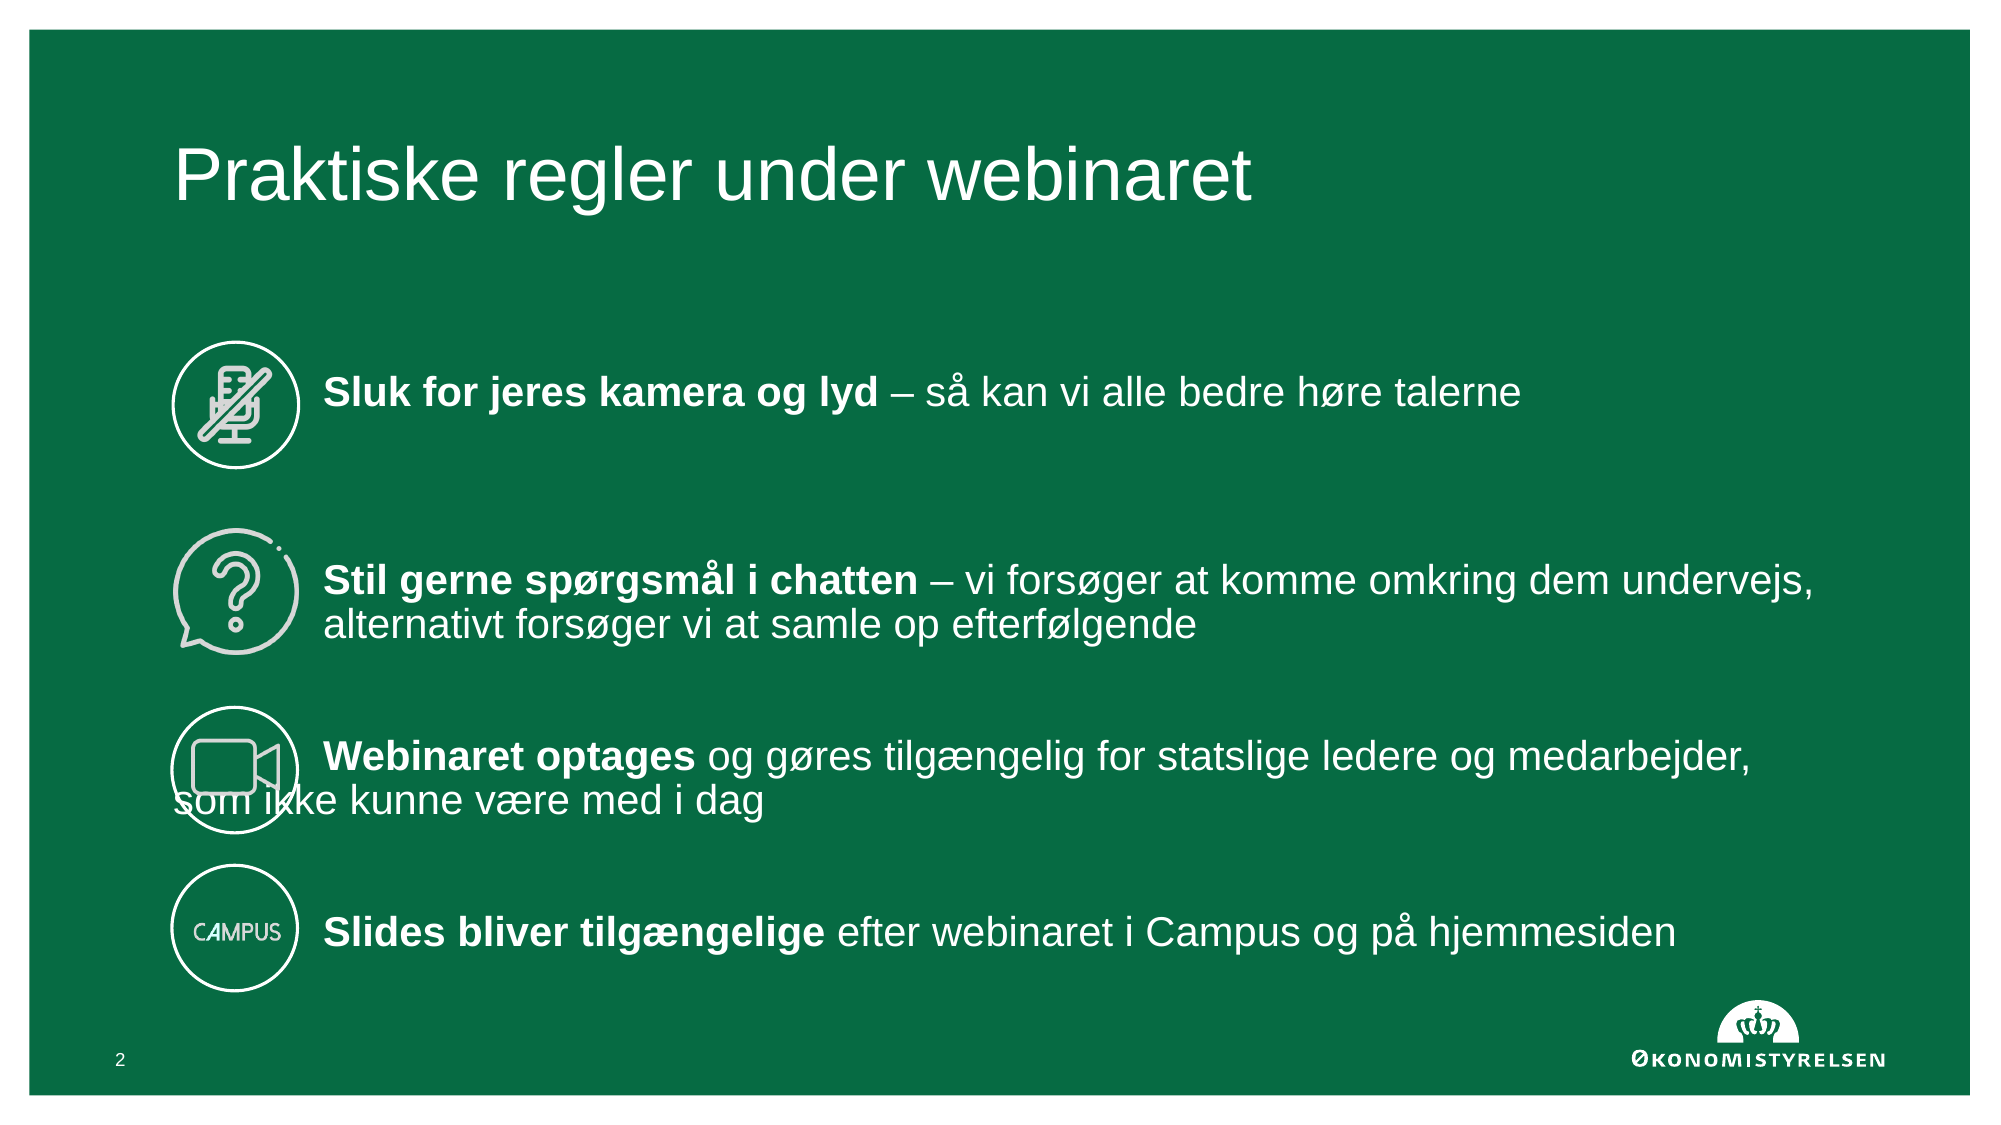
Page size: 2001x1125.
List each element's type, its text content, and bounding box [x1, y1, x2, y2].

text_box [196, 820, 273, 833]
picture [190, 360, 280, 450]
title Praktiske regler under webinaret Sluk for jeres kamera og lyd – så kan vi alle bedre høre talerne Stil gerne spørgsmål i chatten – vi forsøger at komme omkring dem undervejs, alternativt forsøger vi at samle op efterfølgende Webinaret optages og gøres tilgængelig for statslige ledere og medarbejder, som ikke kunne være med i dag Slides bliver tilgængelige efter webinaret i Campus og på hjemmesiden [173, 137, 1839, 887]
text_box [193, 342, 299, 446]
text_box [203, 459, 268, 468]
text_box [285, 732, 298, 808]
picture [172, 528, 299, 655]
text_box [195, 707, 274, 721]
text_box [171, 865, 298, 991]
text_box [171, 730, 186, 810]
text_box [173, 368, 185, 442]
picture [191, 722, 281, 812]
picture [190, 917, 284, 946]
